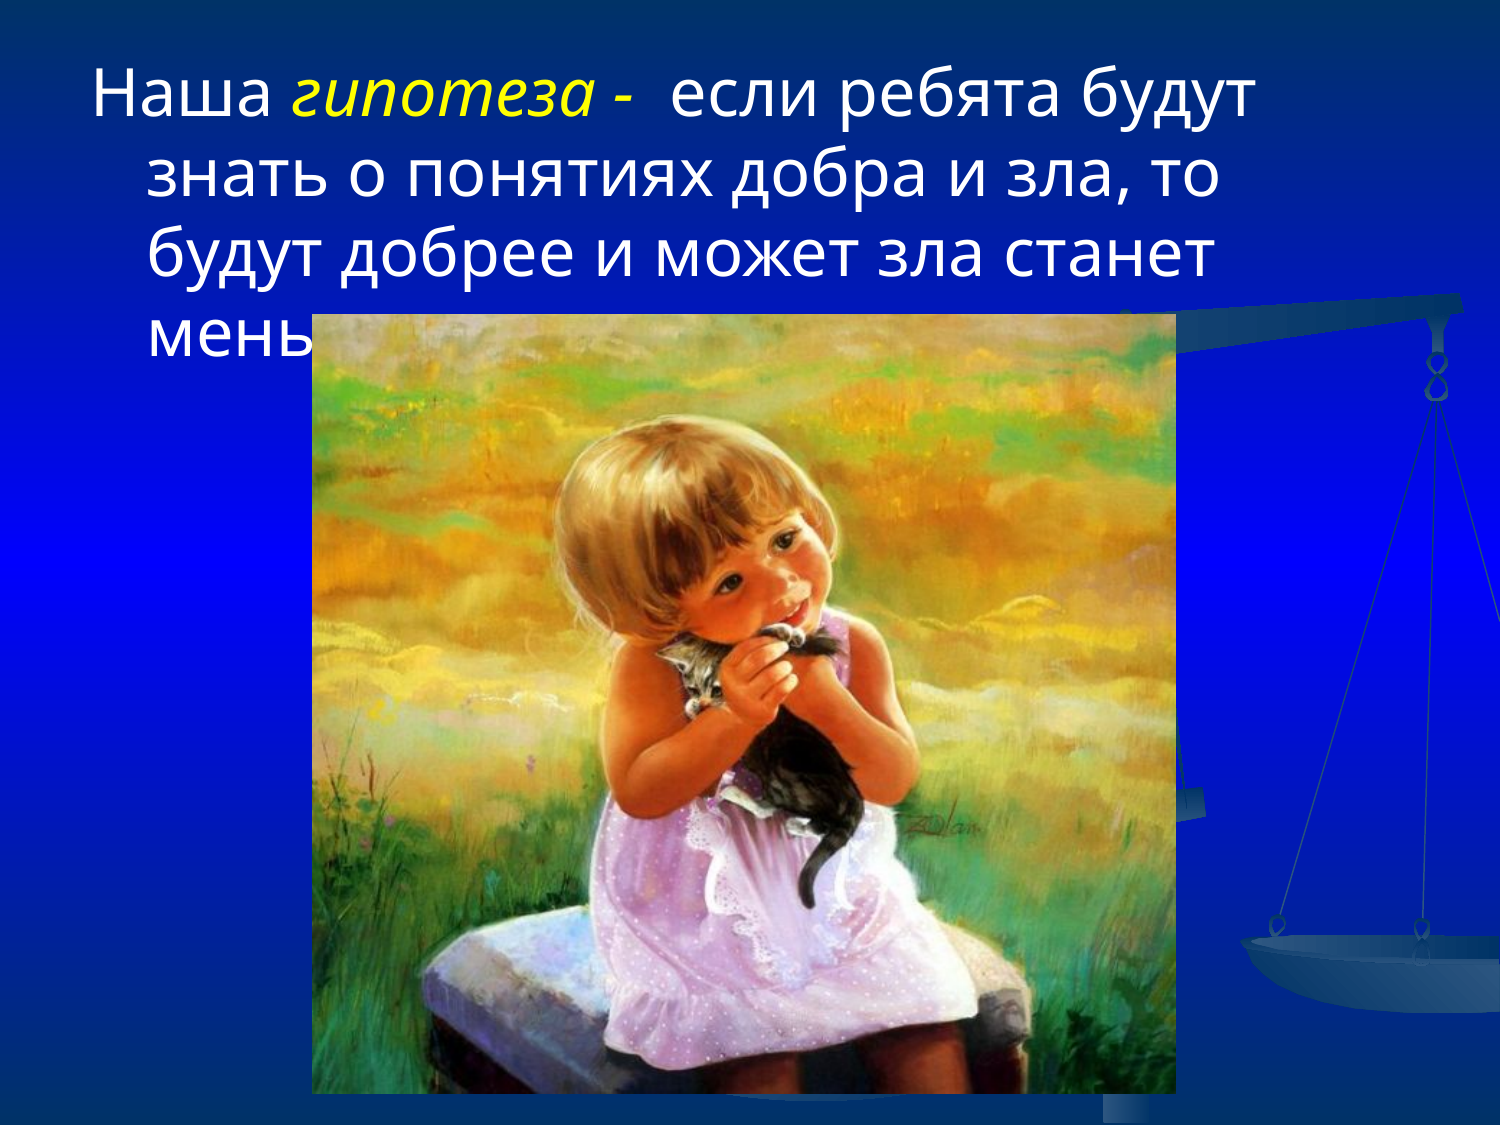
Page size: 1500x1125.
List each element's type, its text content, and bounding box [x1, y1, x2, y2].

list Наша гипотеза - если ребята будут знать о понятиях добра и зла, то будут добрее и может зла станет меньше. [75, 42, 1425, 1006]
picture [312, 314, 1176, 1095]
